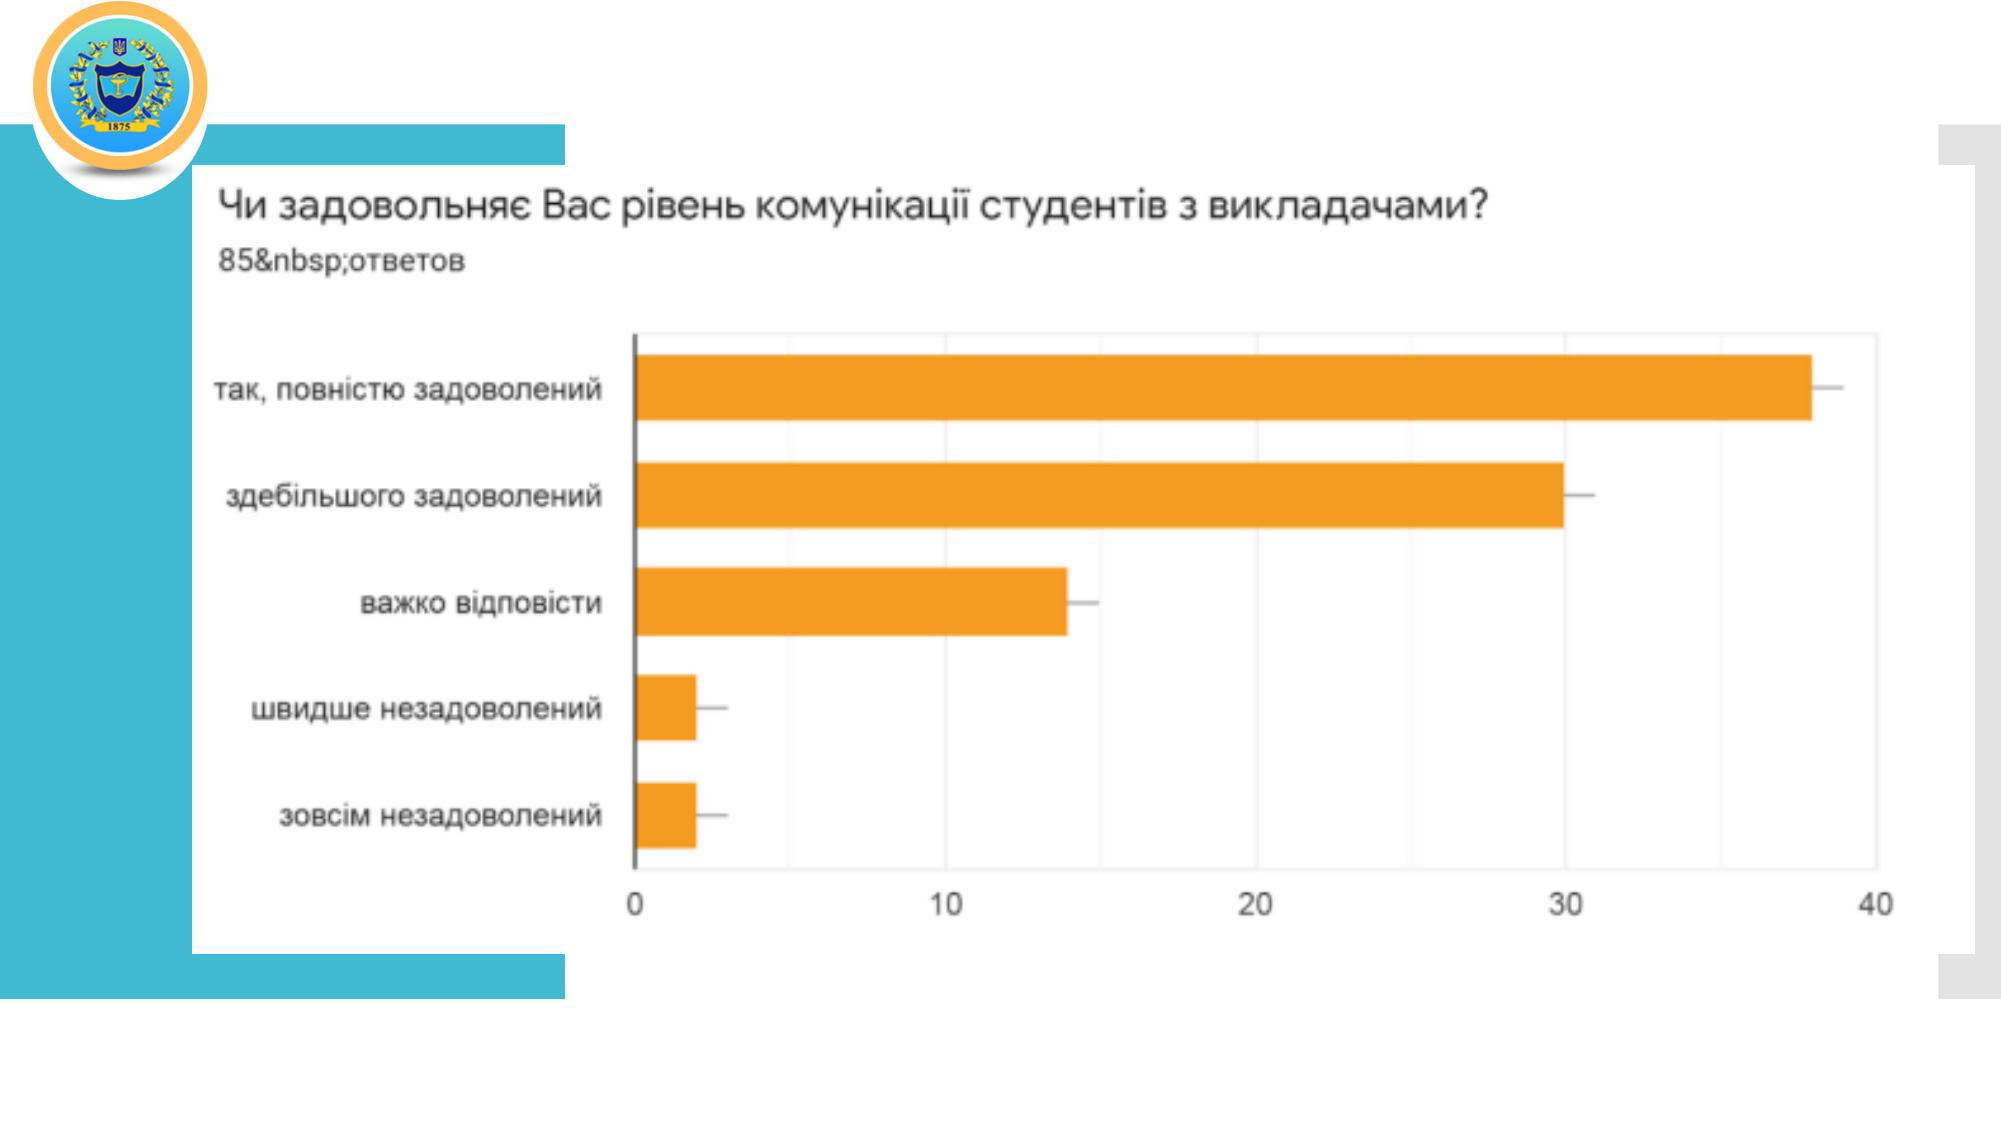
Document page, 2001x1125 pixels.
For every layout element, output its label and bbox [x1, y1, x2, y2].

list [30, 0, 211, 201]
picture [192, 165, 1976, 955]
